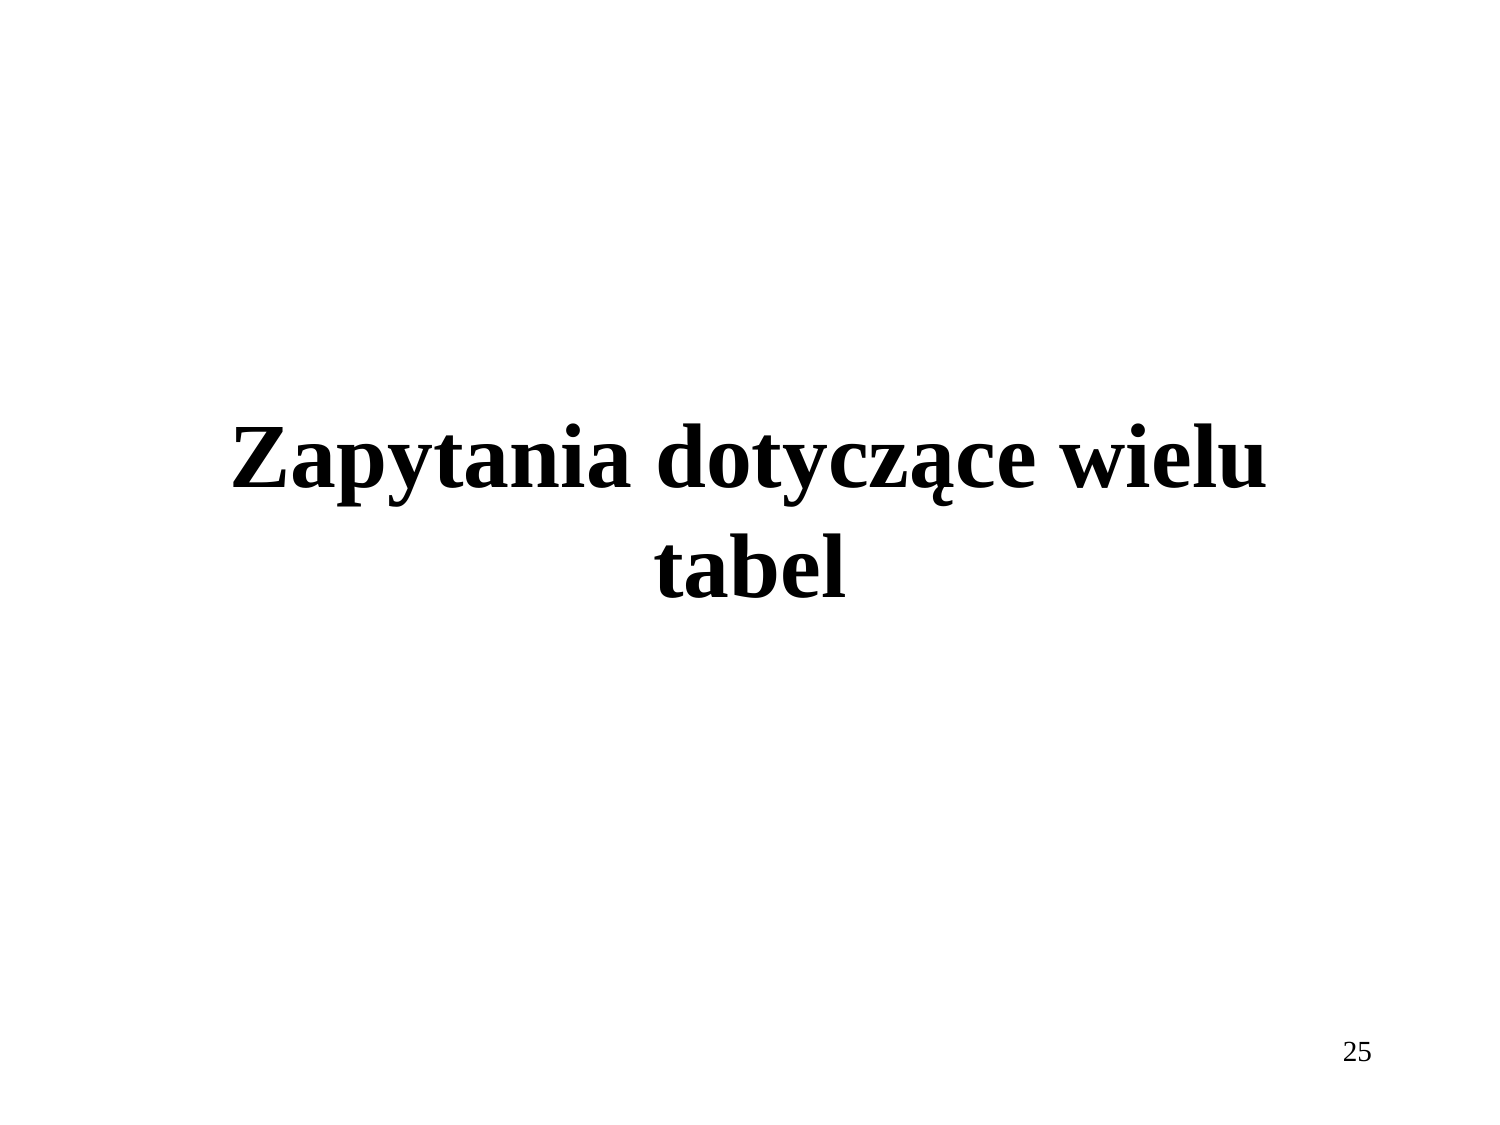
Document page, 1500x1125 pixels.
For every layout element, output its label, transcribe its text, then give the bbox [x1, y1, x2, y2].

slide_number 25 [1074, 1024, 1388, 1101]
title Zapytania dotyczące wielu tabel [112, 412, 1388, 600]
